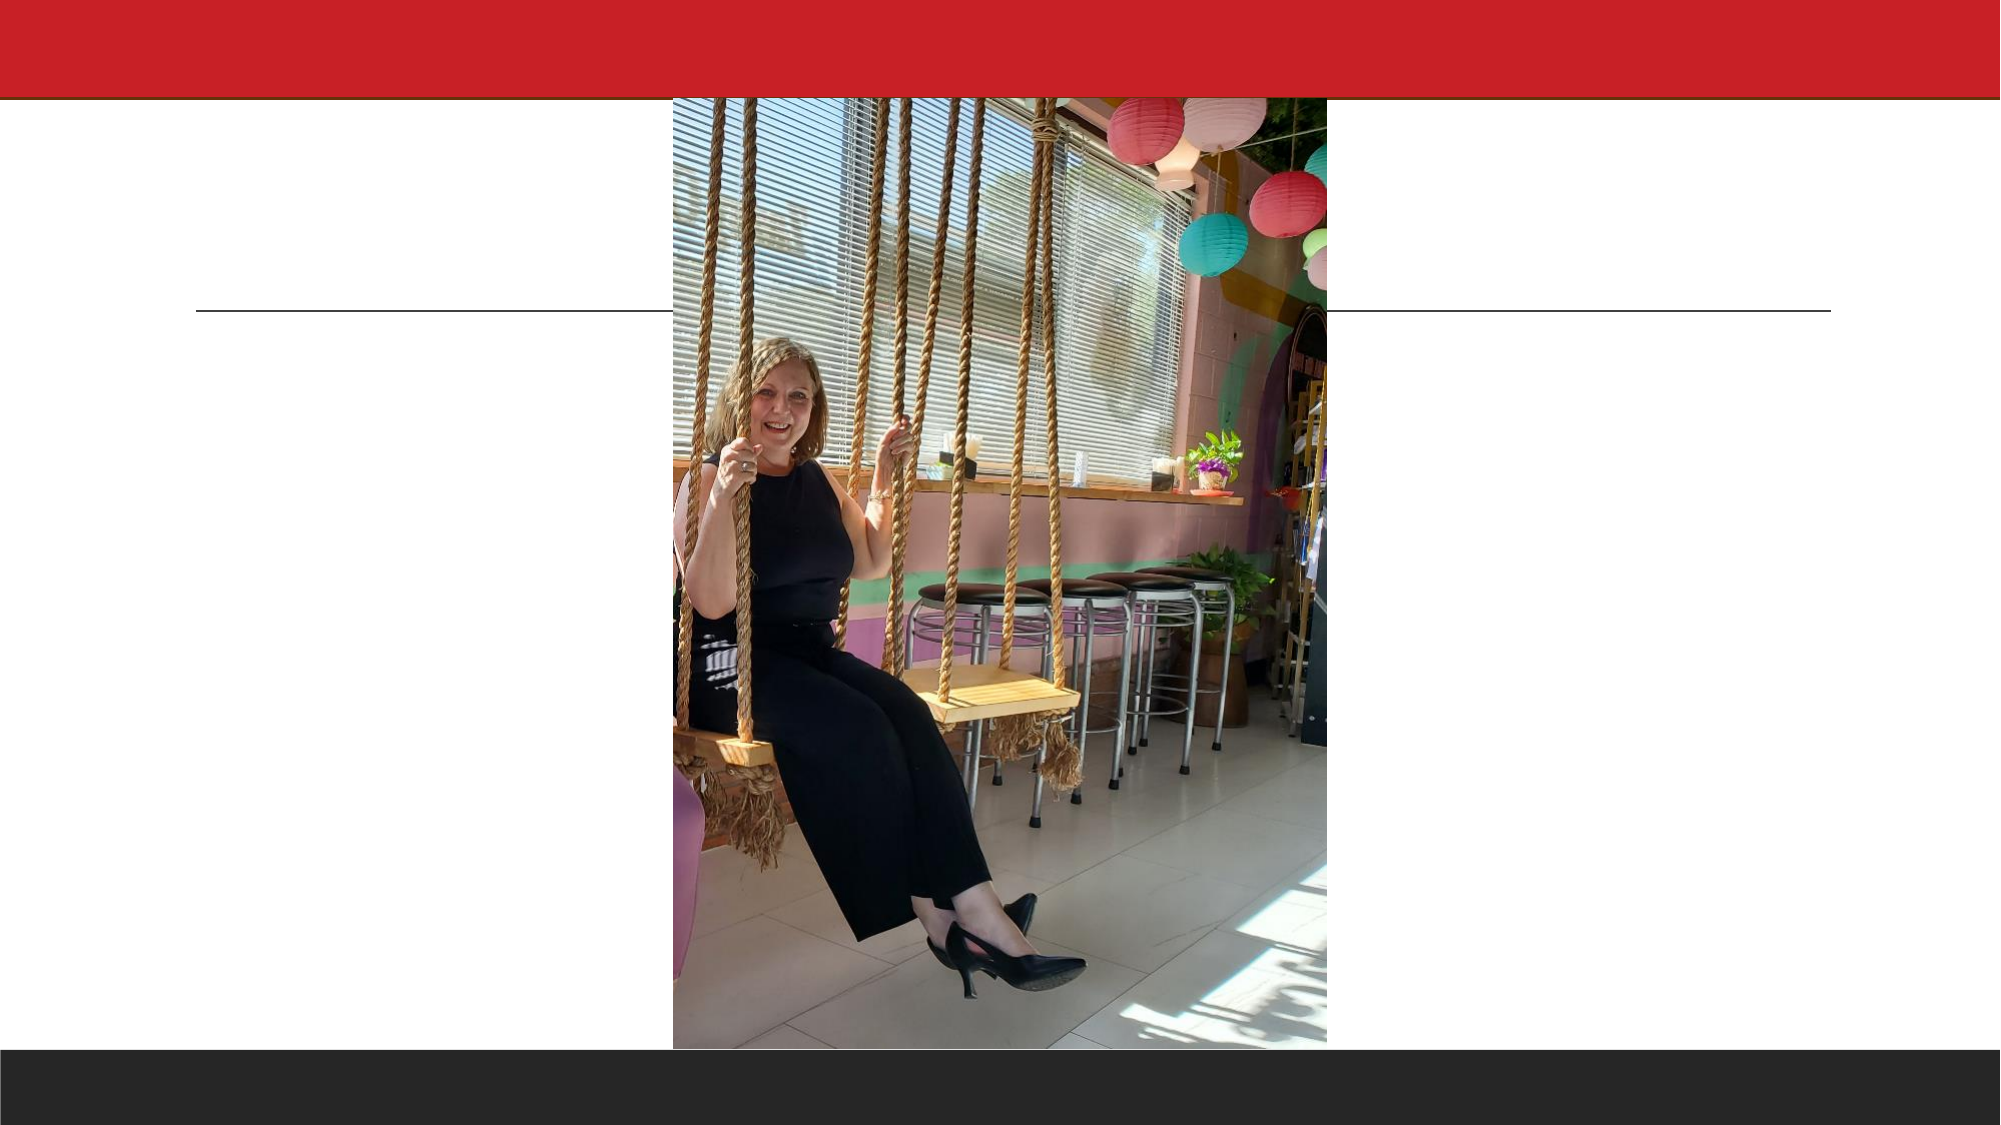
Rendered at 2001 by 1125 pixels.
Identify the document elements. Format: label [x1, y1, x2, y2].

text_box [0, 0, 2000, 100]
picture [673, 98, 1327, 1049]
